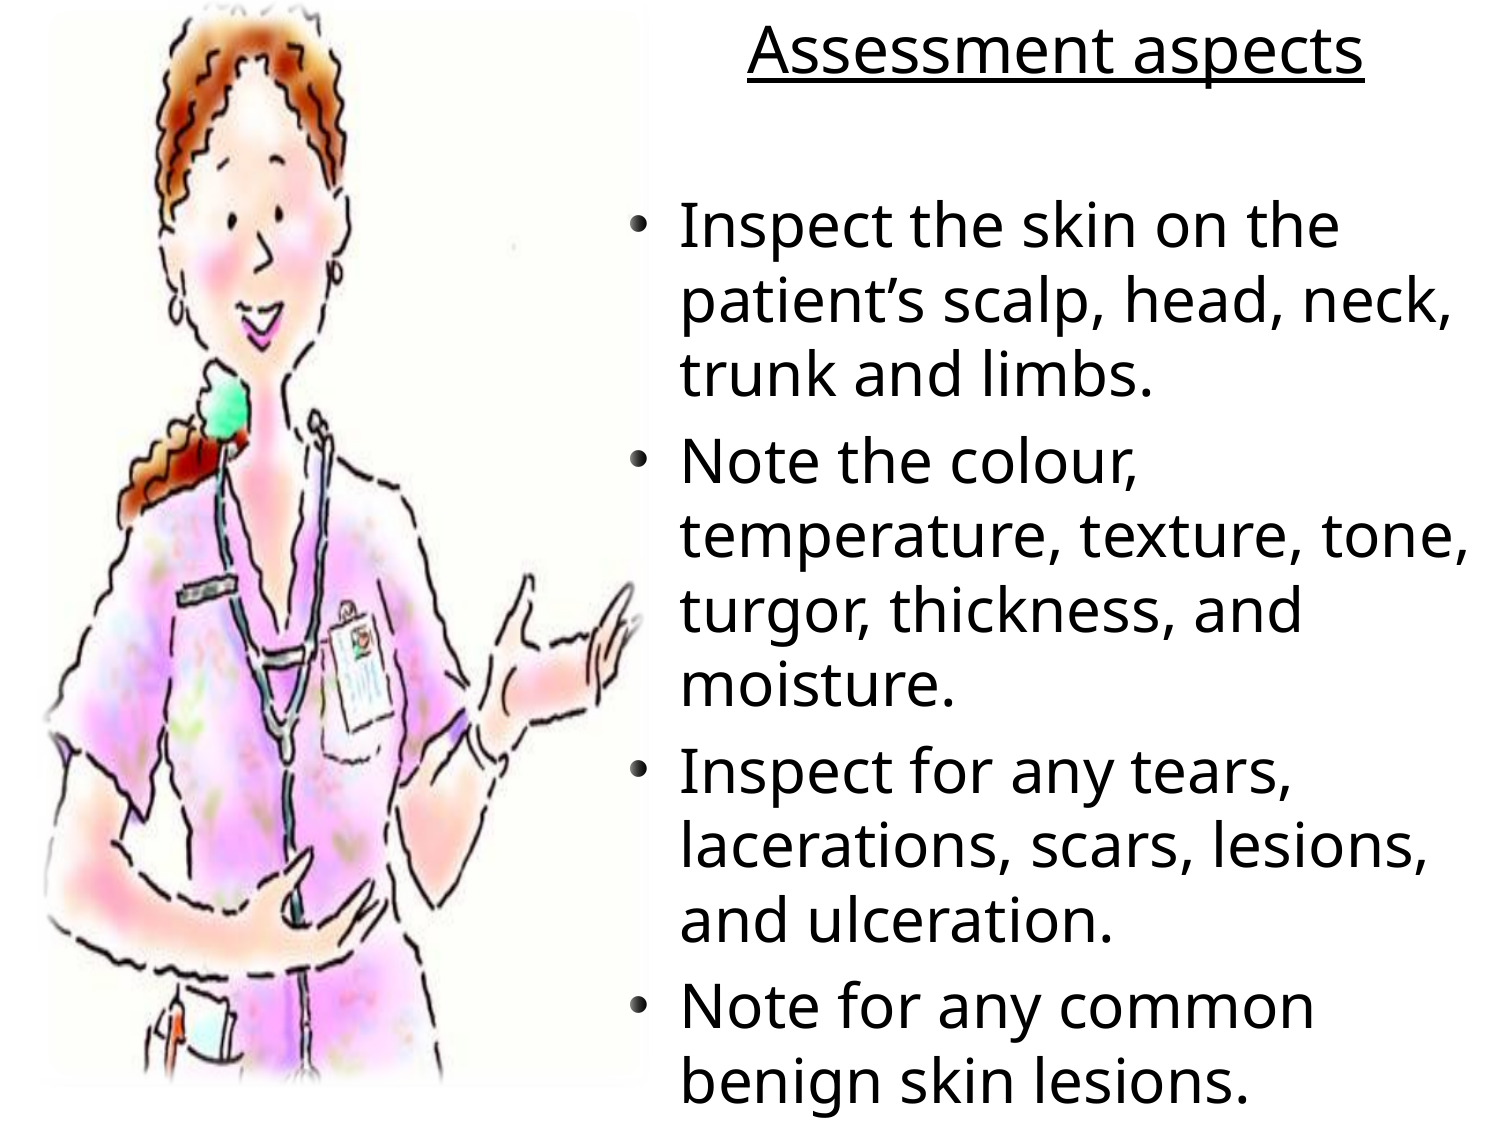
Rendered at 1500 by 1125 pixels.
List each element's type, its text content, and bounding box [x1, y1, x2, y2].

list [37, 0, 651, 1088]
list Assessment aspects Inspect the skin on the patient’s scalp, head, neck, trunk and limbs. Note the colour, temperature, texture, tone, turgor, thickness, and moisture. Inspect for any tears, lacerations, scars, lesions, and ulceration. Note for any common benign skin lesions. [612, 0, 1500, 1125]
